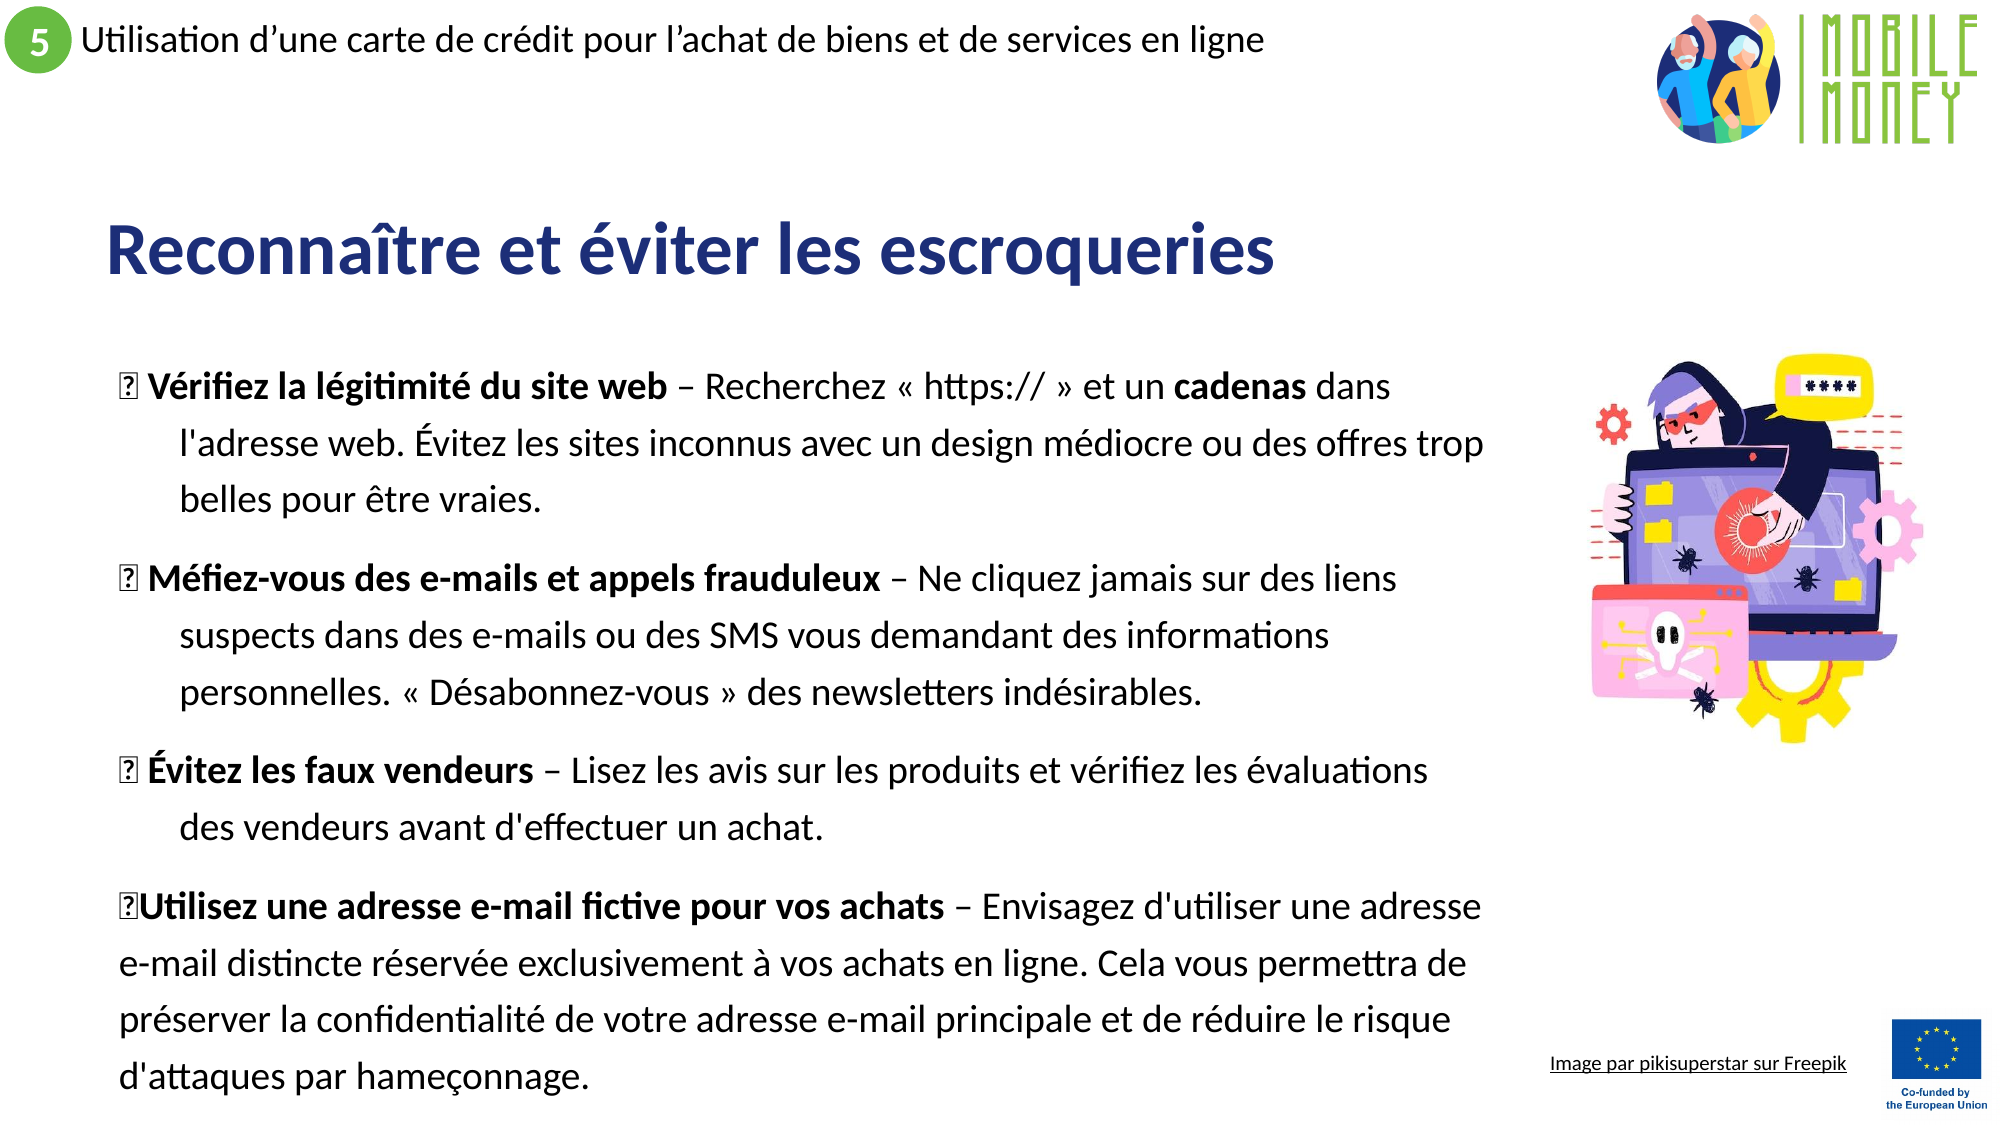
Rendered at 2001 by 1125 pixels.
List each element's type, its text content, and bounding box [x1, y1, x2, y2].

text_box Image par pikisuperstar sur Freepik [1331, 1041, 1862, 1082]
title Reconnaître et éviter les escroqueries [91, 177, 1817, 324]
picture [1657, 0, 1977, 159]
list ✅ Vérifiez la légitimité du site web – Recherchez « https:// » et un cadenas dans l'adresse web. Évitez les sites inconnus avec un design médiocre ou des offres trop belles pour être vraies. ✅ Méfiez-vous des e-mails et appels frauduleux – Ne cliquez jamais sur des liens suspects dans des e-mails ou des SMS vous demandant des informations personnelles. « Désabonnez-vous » des newsletters indésirables. ✅ Évitez les faux vendeurs – Lisez les avis sur les produits et vérifiez les évaluations des vendeurs avant d'effectuer un achat. ✅Utilisez une adresse e-mail fictive pour vos achats – Envisagez d'utiliser une adresse e-mail distincte réservée exclusivement à vos achats en ligne. Cela vous permettra de préserver la confidentialité de votre adresse e-mail principale et de réduire le risque d'attaques par hameçonnage. [91, 343, 1502, 1108]
picture [1556, 323, 1957, 788]
picture [1881, 1008, 2000, 1125]
